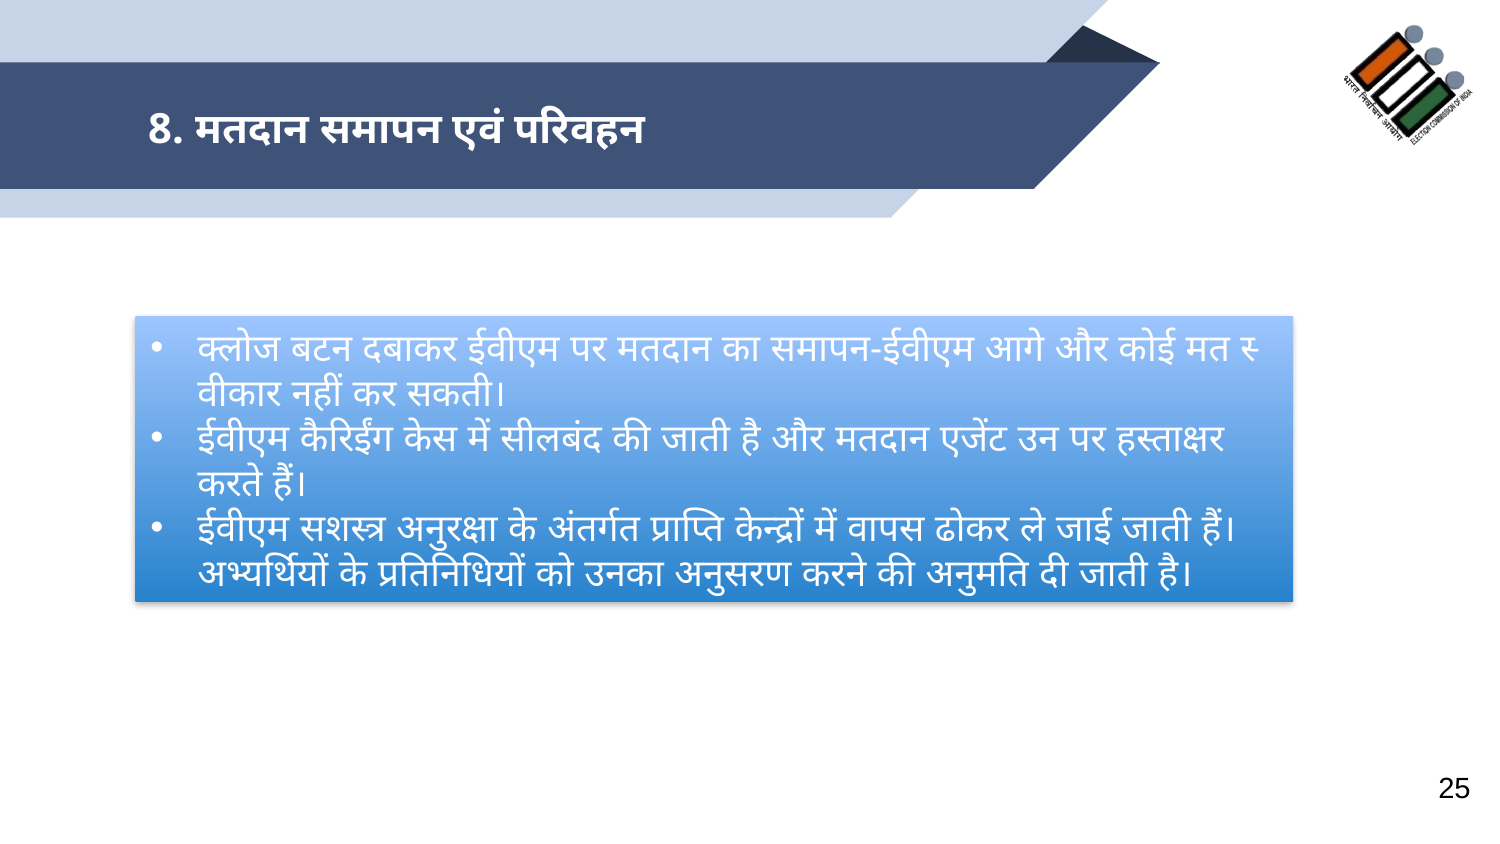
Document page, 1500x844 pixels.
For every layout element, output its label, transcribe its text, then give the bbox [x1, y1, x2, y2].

text_box क्‍लोज बटन दबाकर ईवीएम पर मतदान का समापन-ईवीएम आगे और कोई मत स्‍वीकार नहीं कर सकती। ईवीएम कैरिईंग केस में सीलबंद की जाती है और मतदान एजेंट उन पर हस्‍ताक्षर करते हैं। ईवीएम सशस्‍त्र अनुरक्षा के अंतर्गत प्राप्ति केन्‍द्रों में वापस ढोकर ले जाई जाती हैं। अभ्‍यर्थियों के प्रतिनिधियों को उनका अनुसरण करने की अनुमति दी जाती है। [135, 316, 1294, 602]
slide_number 25 [1423, 760, 1500, 813]
picture [1335, 3, 1486, 153]
title 8. मतदान समापन एवं परिवहन [133, 64, 997, 190]
